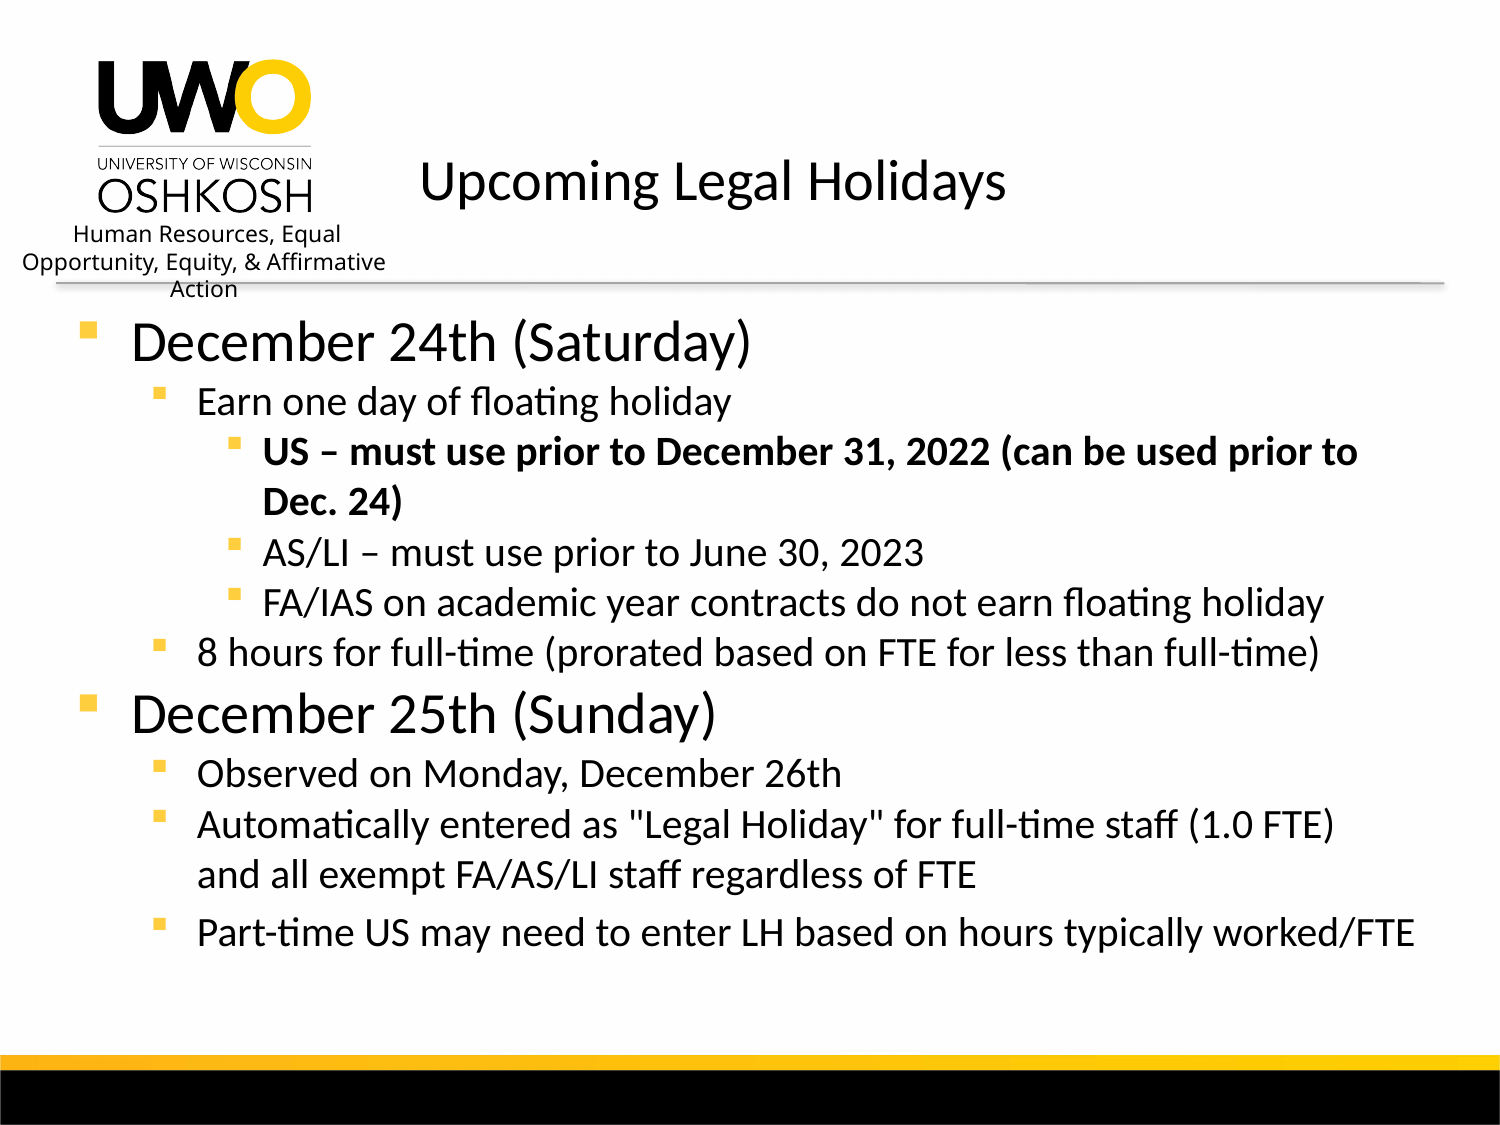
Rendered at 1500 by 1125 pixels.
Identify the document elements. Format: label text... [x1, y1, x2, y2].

list December 24th (Saturday) Earn one day of floating holiday US – must use prior to December 31, 2022 (can be used prior to Dec. 24) AS/LI – must use prior to June 30, 2023 FA/IAS on academic year contracts do not earn floating holiday 8 hours for full-time (prorated based on FTE for less than full-time) December 25th (Sunday) Observed on Monday, December 26th Automatically entered as "Legal Holiday" for full-time staff (1.0 FTE) and all exempt FA/AS/LI staff regardless of FTE Part-time US may need to enter LH based on hours typically worked/FTE [75, 303, 1425, 950]
picture [0, 0, 1500, 1125]
title Upcoming Legal Holidays [419, 136, 1445, 213]
